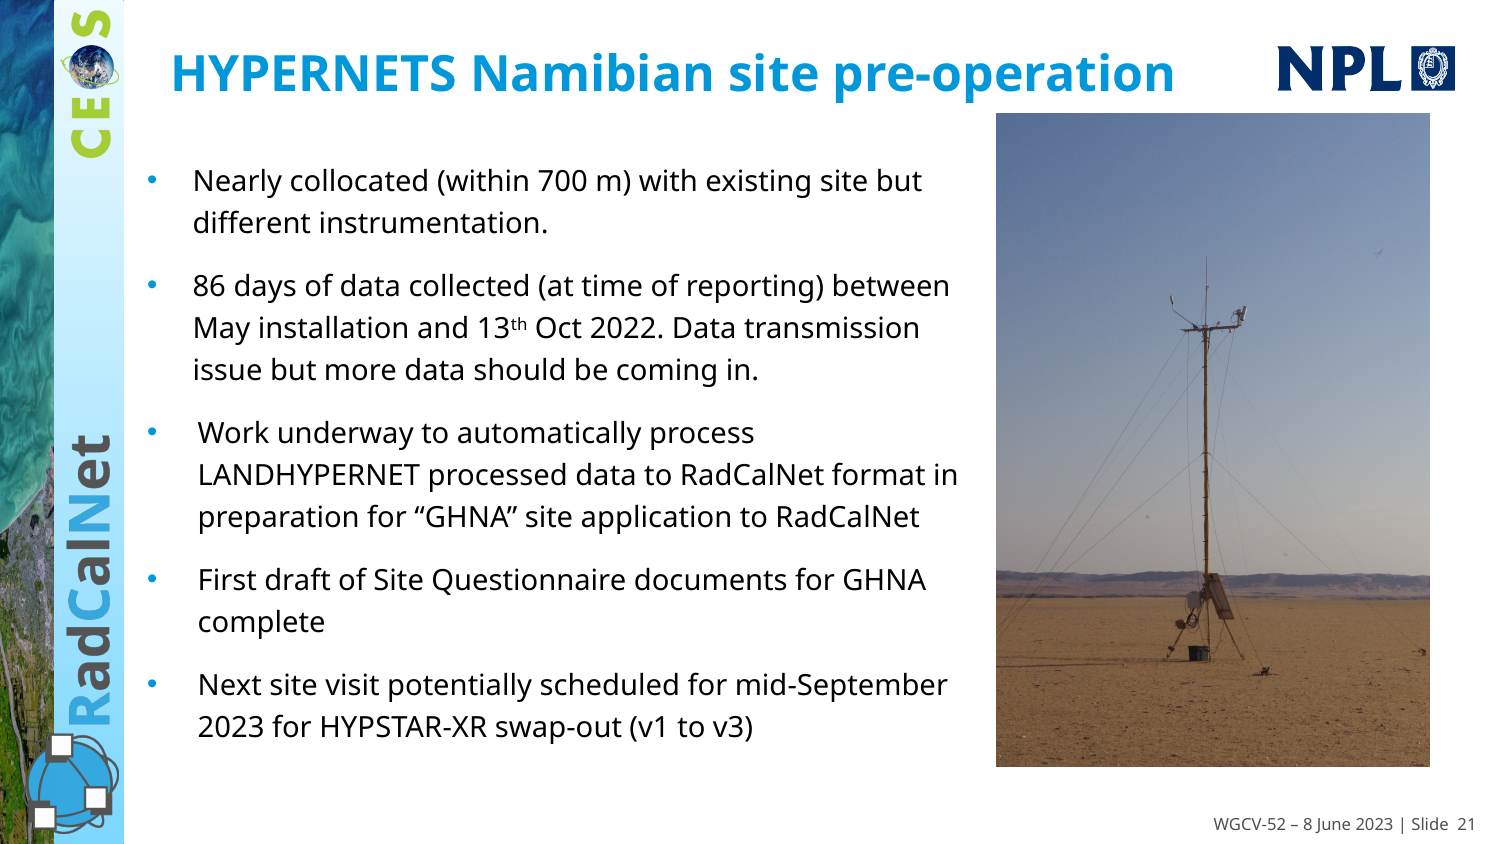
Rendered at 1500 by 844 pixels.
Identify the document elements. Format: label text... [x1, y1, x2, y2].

picture [996, 113, 1431, 767]
text_box HYPERNETS Namibian site pre-operation [169, 29, 1267, 114]
text_box Nearly collocated (within 700 m) with existing site but different instrumentation. 86 days of data collected (at time of reporting) between May installation and 13th Oct 2022. Data transmission issue but more data should be coming in. Work underway to automatically process LANDHYPERNET processed data to RadCalNet format in preparation for “GHNA” site application to RadCalNet First draft of Site Questionnaire documents for GHNA complete Next site visit potentially scheduled for mid-September 2023 for HYPSTAR-XR swap-out (v1 to v3) [146, 155, 966, 747]
picture [0, 0, 119, 844]
picture [61, 11, 119, 158]
picture [1277, 46, 1455, 91]
